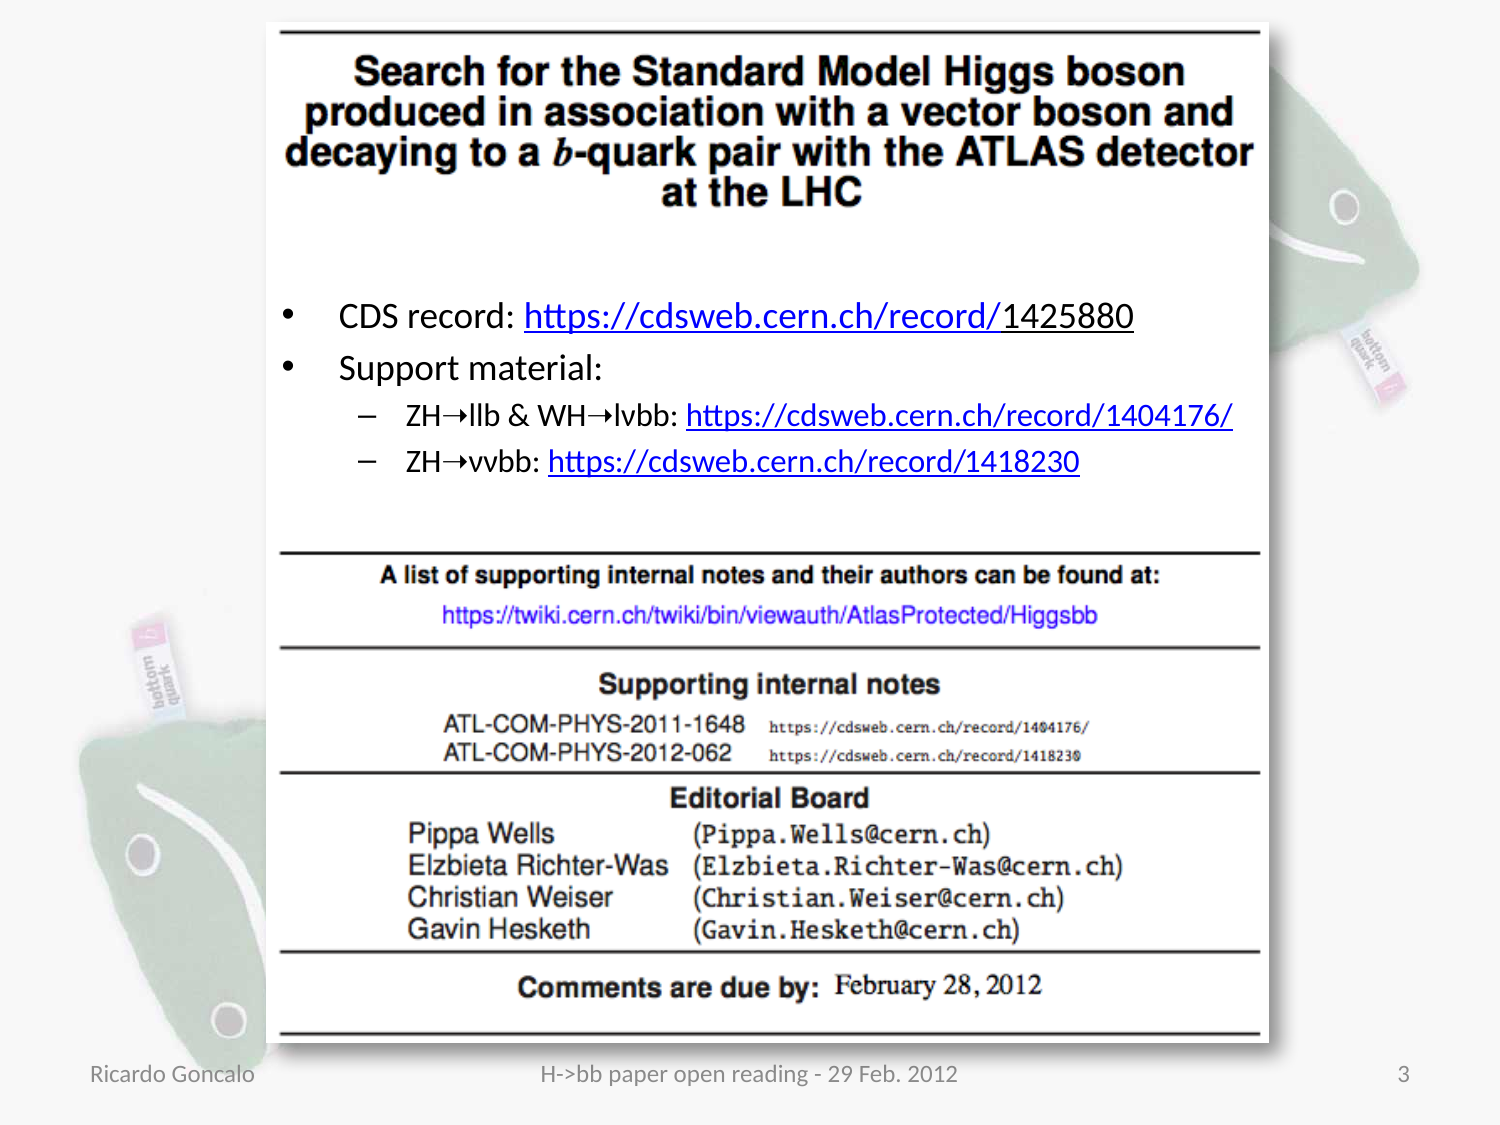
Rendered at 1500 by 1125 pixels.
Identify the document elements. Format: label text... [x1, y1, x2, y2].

picture [0, 0, 1500, 1125]
slide_number 3 [1074, 1042, 1425, 1103]
footer H->bb paper open reading - 29 Feb. 2012 [512, 1051, 988, 1103]
slide_number Ricardo Goncalo [75, 1042, 425, 1103]
